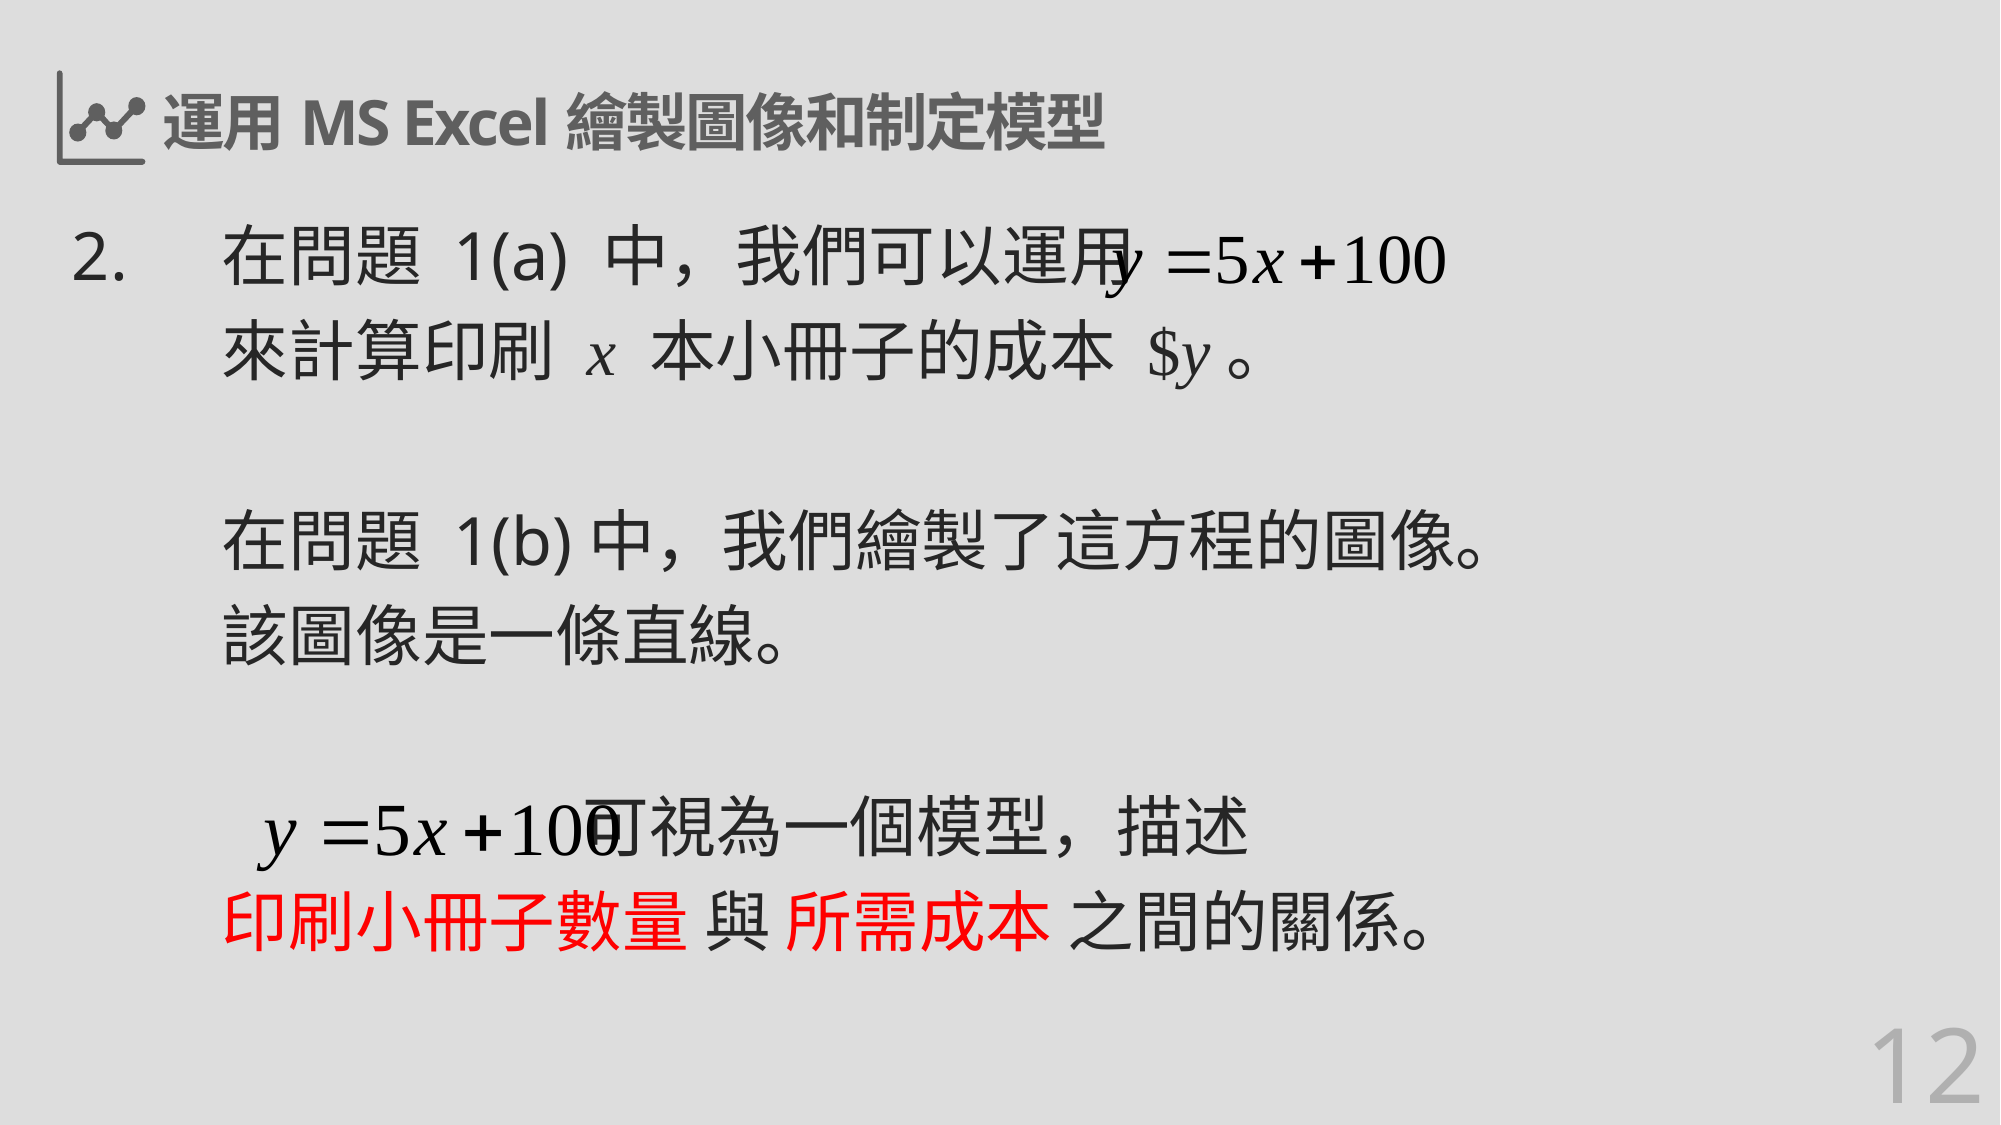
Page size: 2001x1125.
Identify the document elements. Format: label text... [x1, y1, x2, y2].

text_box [244, 785, 636, 887]
subtitle 2. 在問題 1(a) 中，我們可以運用 來計算印刷 x 本小冊子的成本 $y。 在問題 1(b)中，我們繪製了這方程的圖像。 該圖像是一條直線。 可視為一個模型，描述 印刷小冊子數量 與 所需成本 之間的關係。 [56, 218, 1866, 1106]
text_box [1093, 218, 1461, 314]
title 運用MS Excel繪製圖像和制定模型 [147, 46, 1805, 165]
slide_number 12 [1590, 987, 2000, 1125]
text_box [56, 70, 146, 166]
